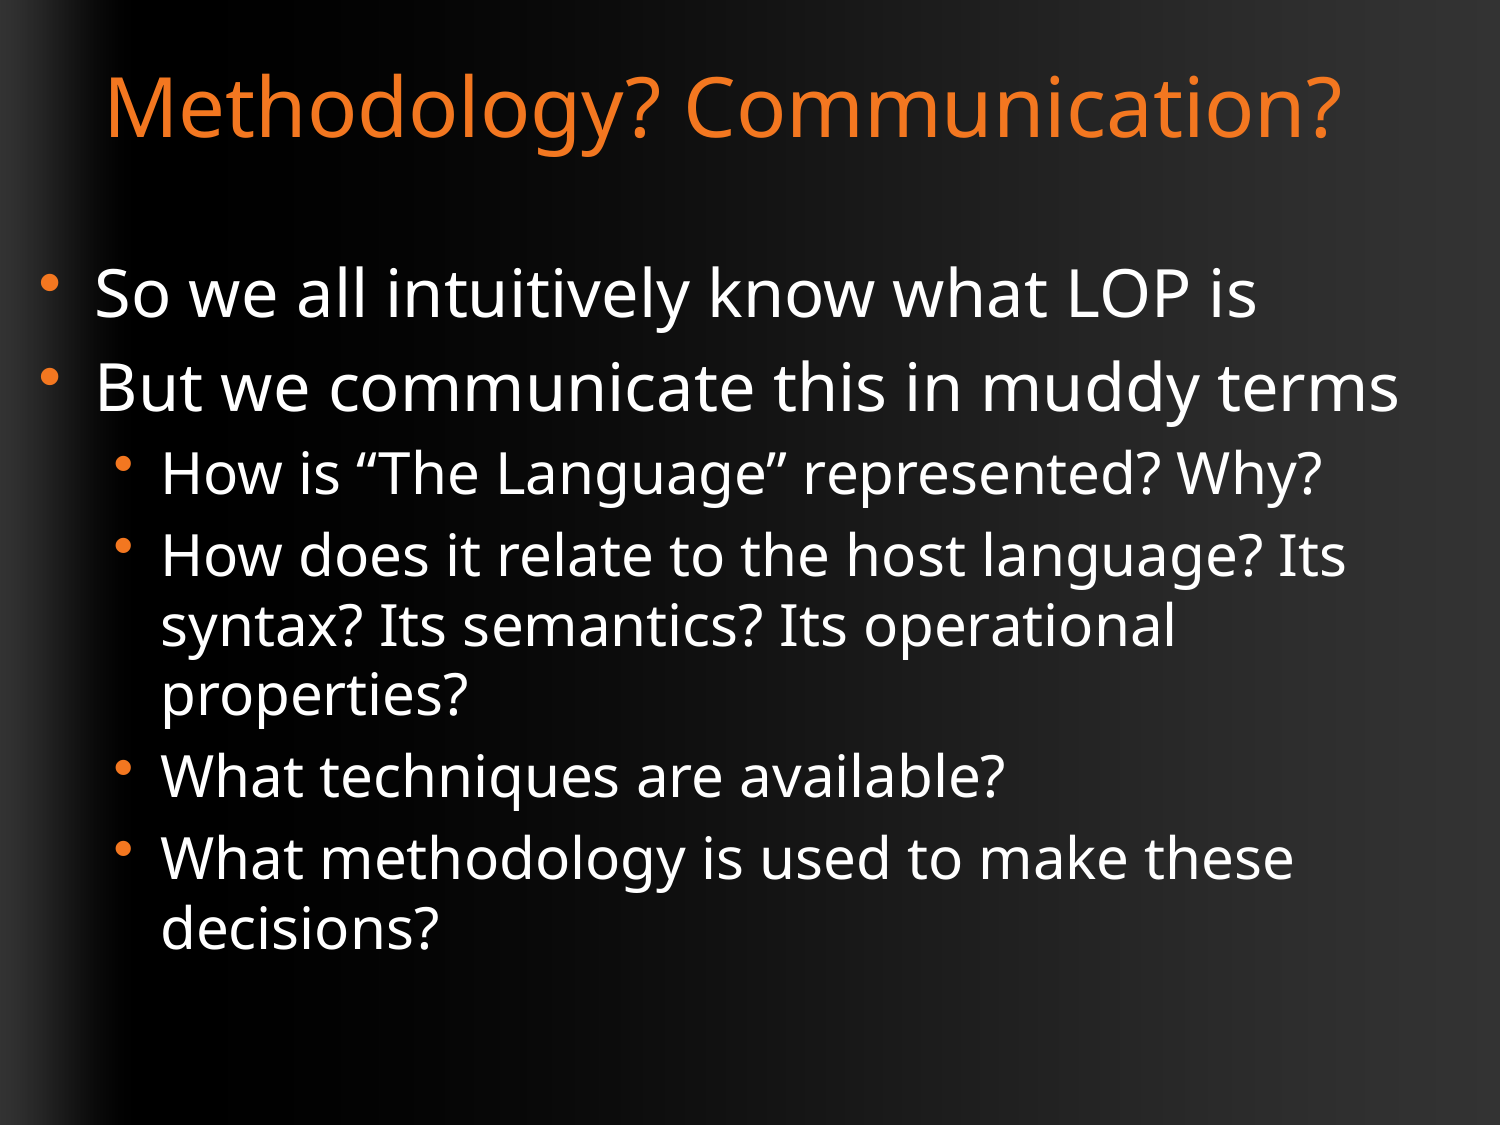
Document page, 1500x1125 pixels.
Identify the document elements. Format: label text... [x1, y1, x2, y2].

list So we all intuitively know what LOP is But we communicate this in muddy terms How is “The Language” represented? Why? How does it relate to the host language? Its syntax? Its semantics? Its operational properties? What techniques are available? What methodology is used to make these decisions? [23, 243, 1466, 1028]
picture [0, 0, 1500, 1125]
title Methodology? Communication? [88, 46, 1410, 235]
